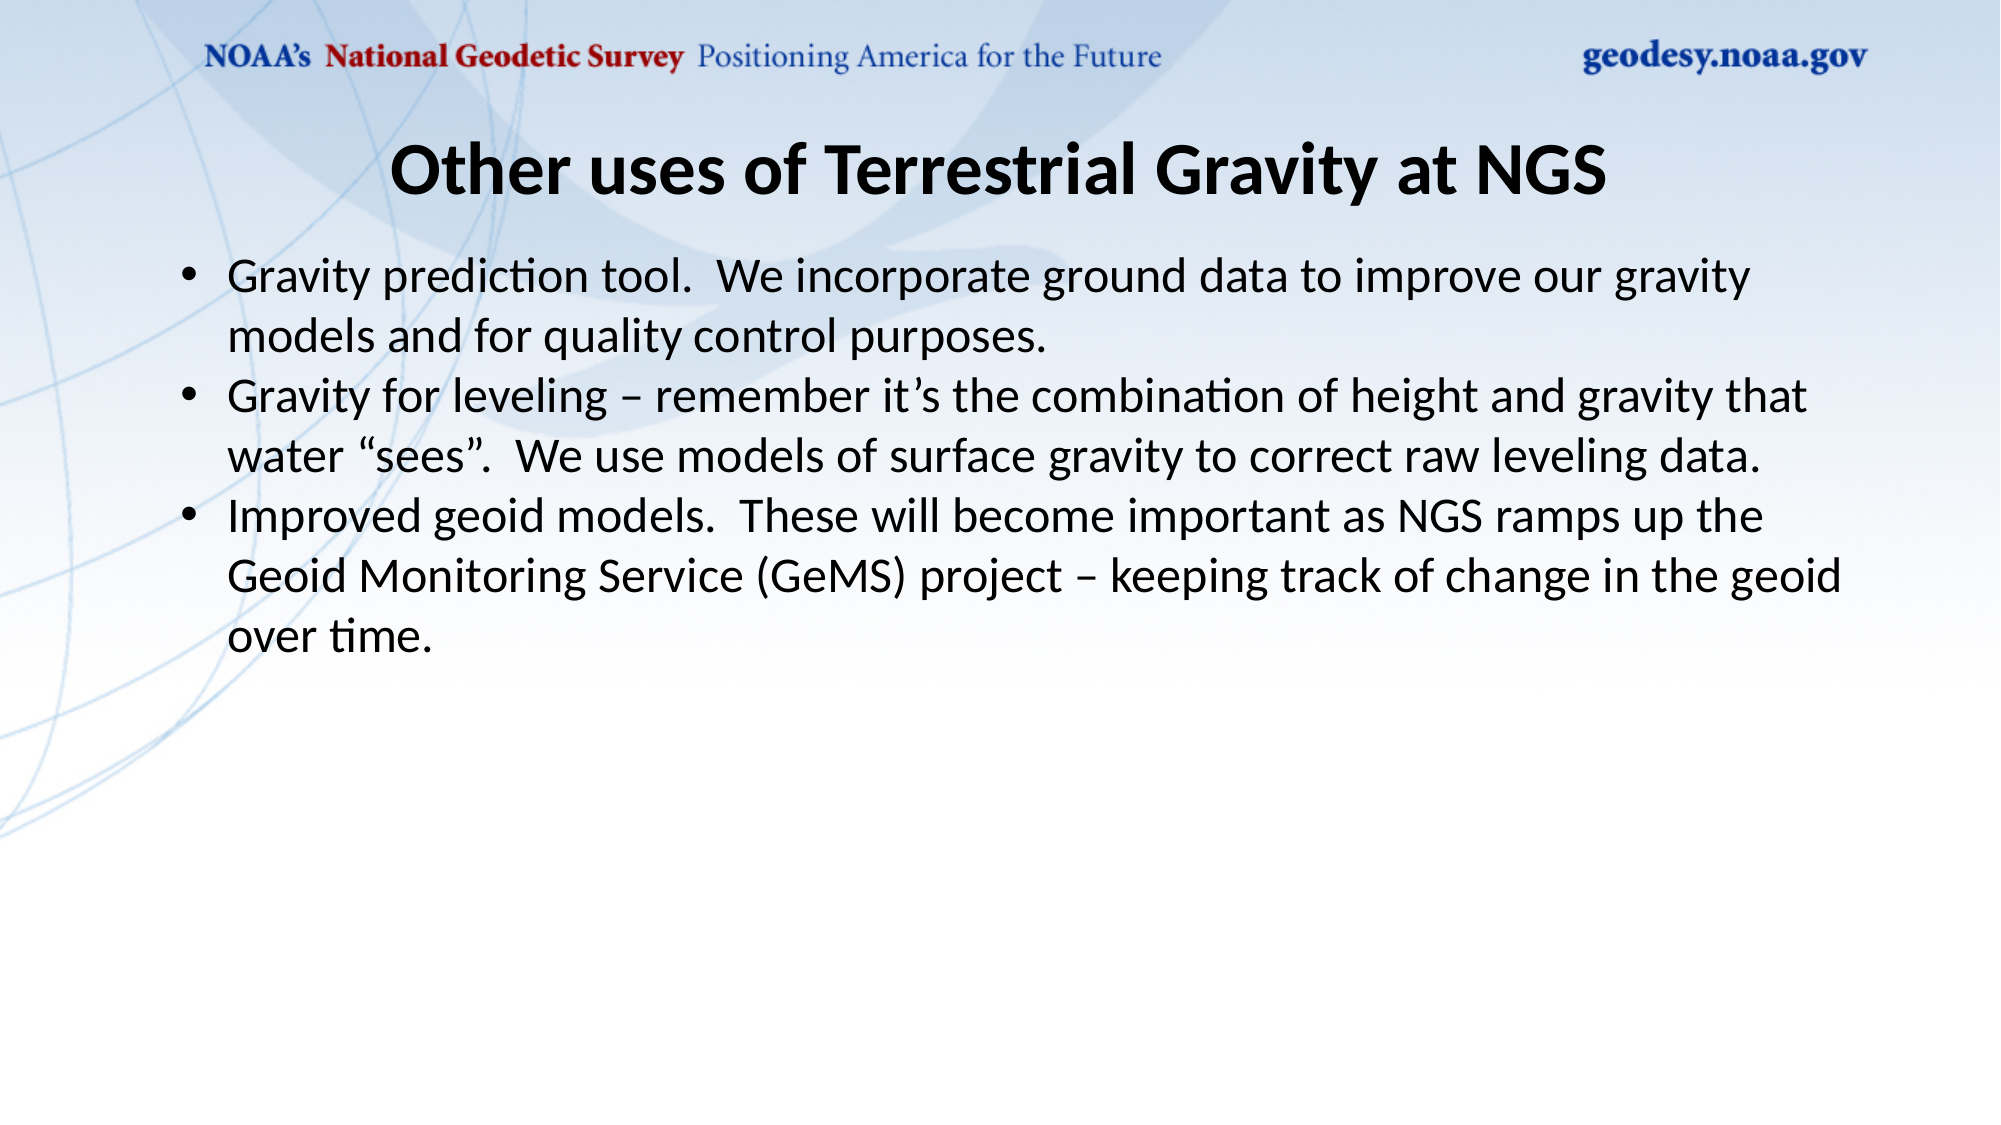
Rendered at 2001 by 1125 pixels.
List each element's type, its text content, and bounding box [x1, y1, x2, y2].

title Other uses of Terrestrial Gravity at NGS [12, 99, 1988, 229]
picture [0, 0, 2001, 1125]
text_box Gravity prediction tool. We incorporate ground data to improve our gravity models and for quality control purposes. Gravity for leveling – remember it’s the combination of height and gravity that water “sees”. We use models of surface gravity to correct raw leveling data. Improved geoid models. These will become important as NGS ramps up the Geoid Monitoring Service (GeMS) project – keeping track of change in the geoid over time. [165, 235, 1875, 711]
